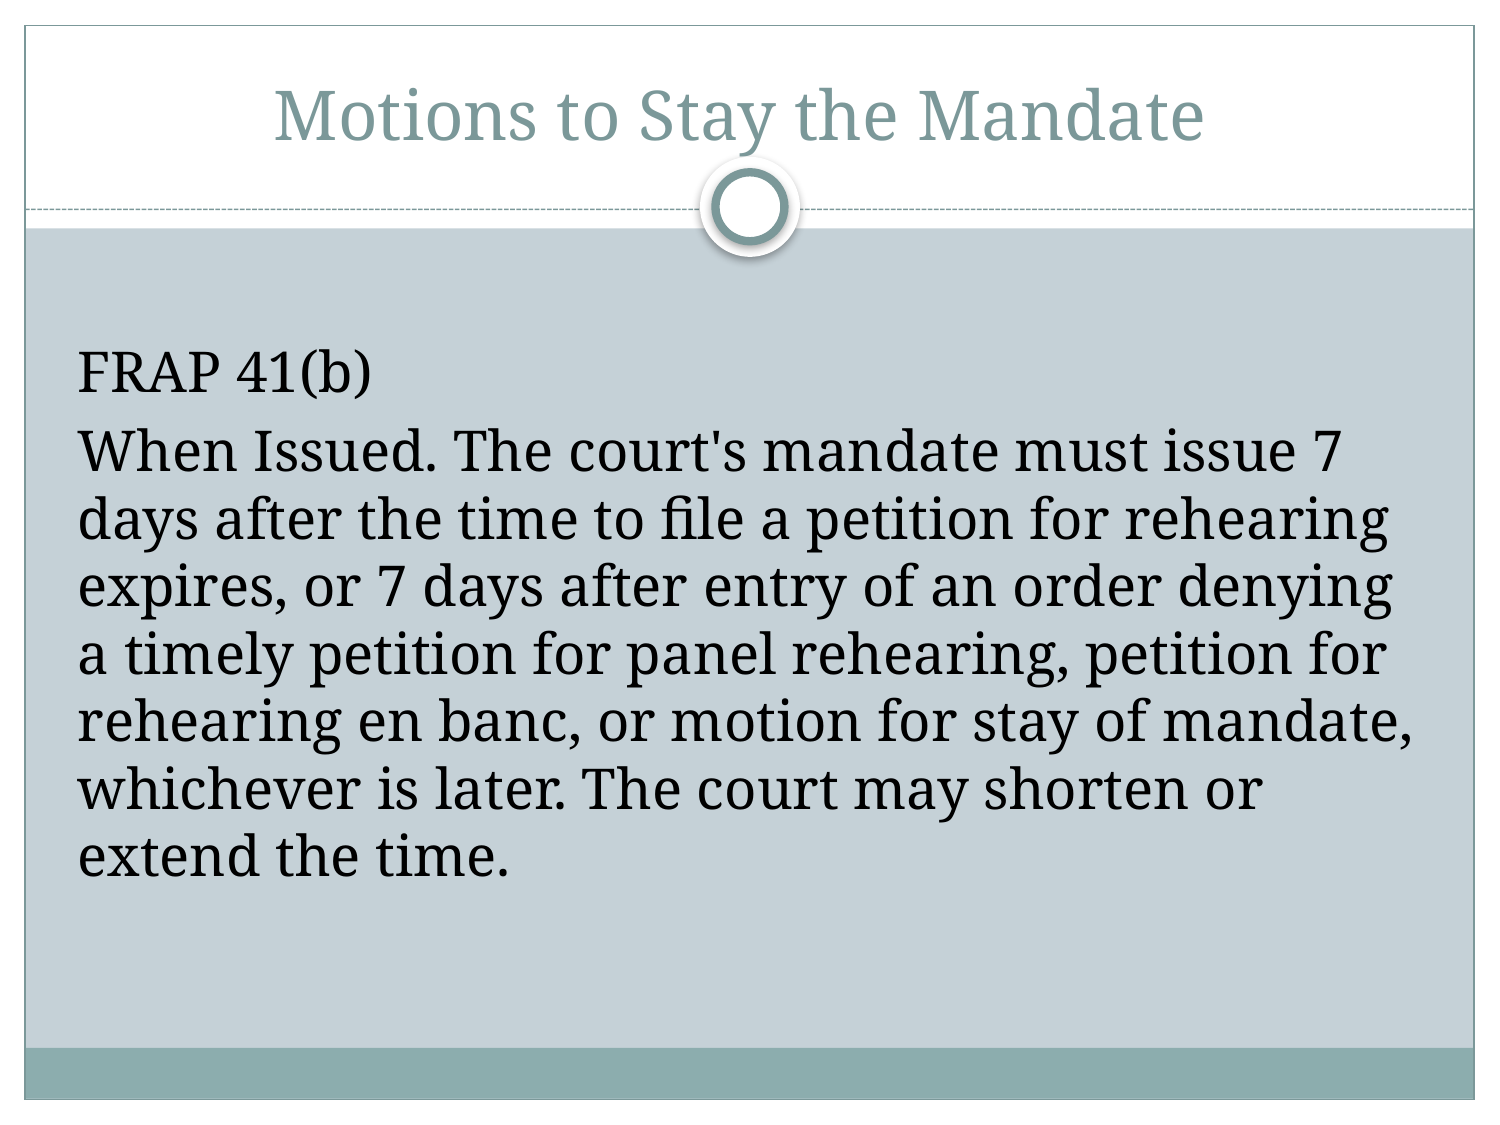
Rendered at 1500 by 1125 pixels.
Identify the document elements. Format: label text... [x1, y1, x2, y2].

list FRAP 41(b) When Issued. The court's mandate must issue 7 days after the time to file a petition for rehearing expires, or 7 days after entry of an order denying a timely petition for panel rehearing, petition for rehearing en banc, or motion for stay of mandate, whichever is later. The court may shorten or extend the time. [49, 250, 1445, 1001]
title Motions to Stay the Mandate [49, 37, 1450, 162]
